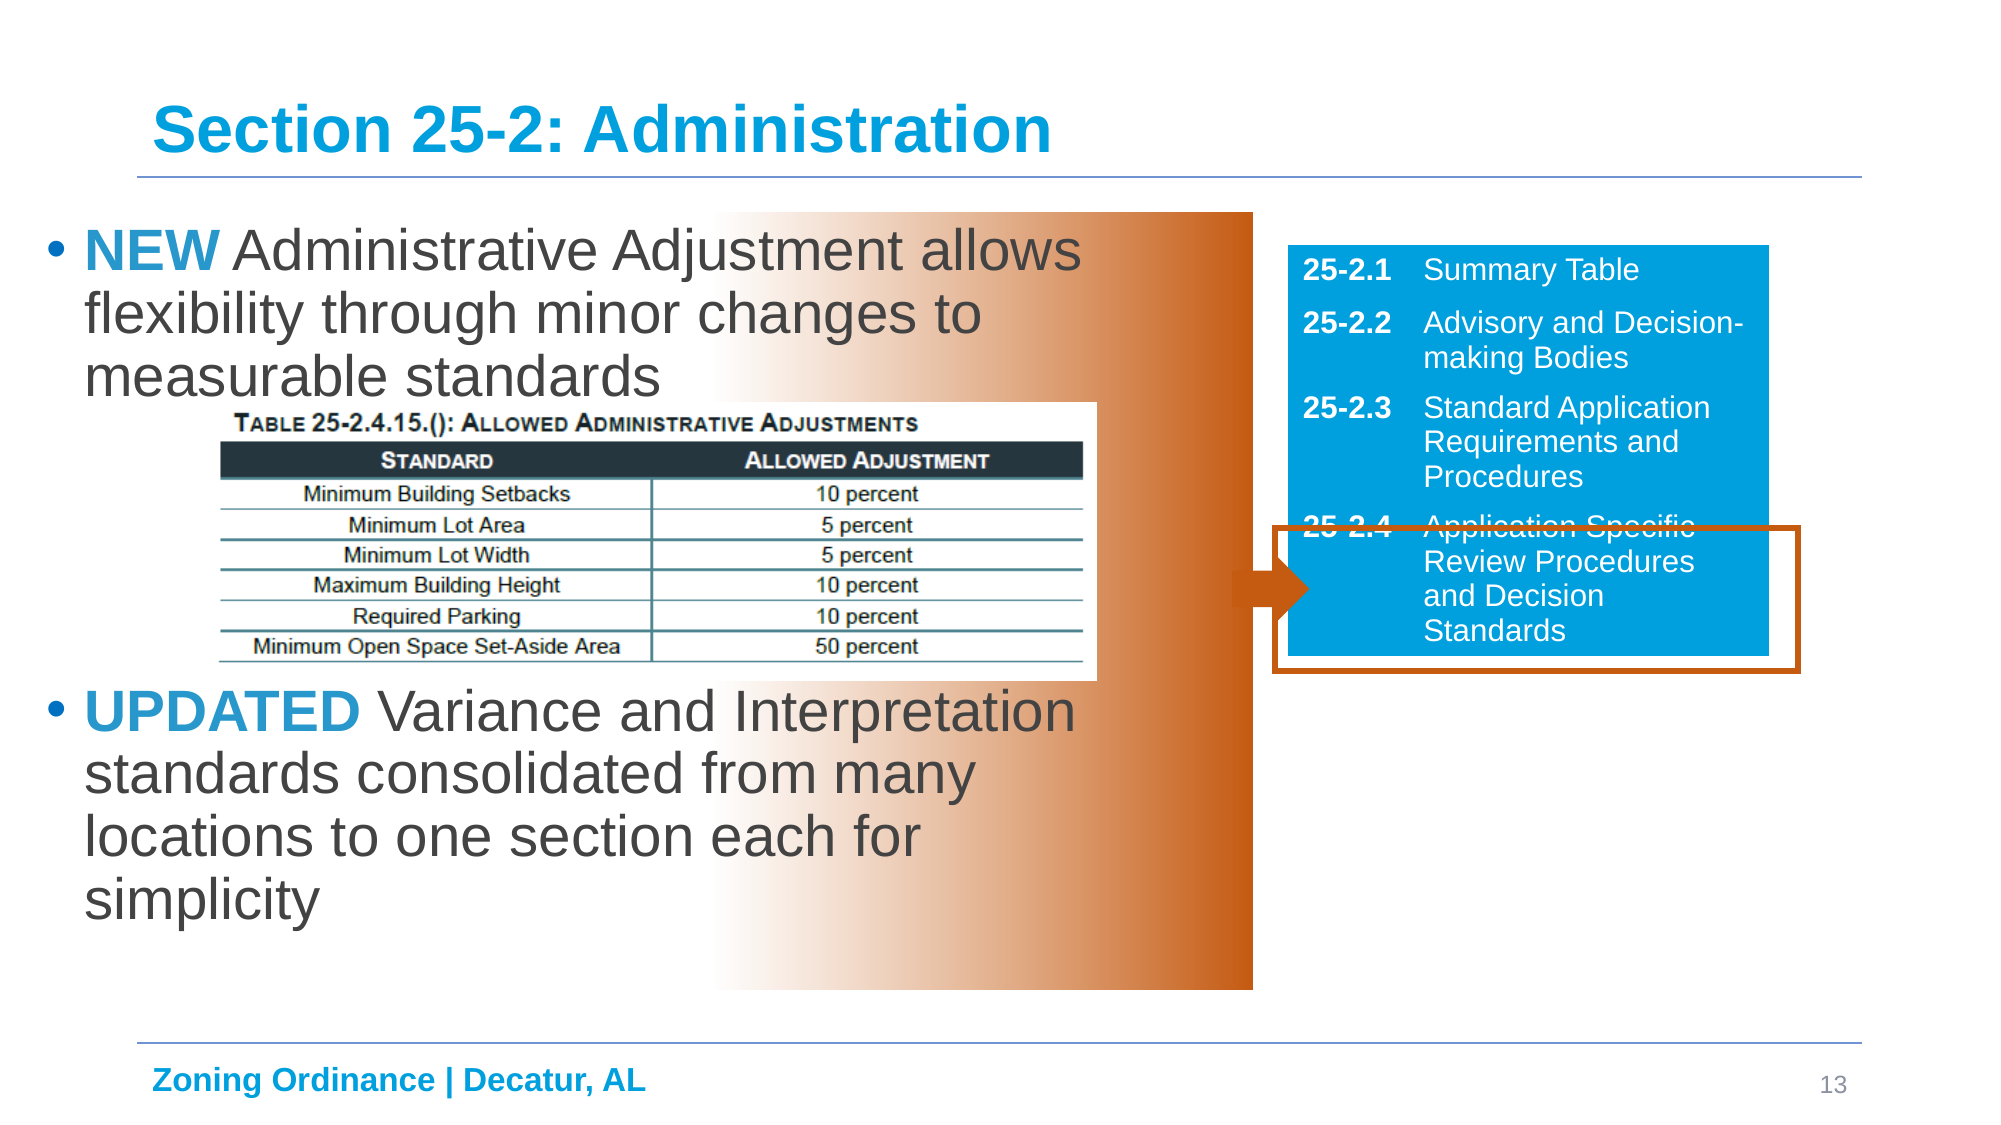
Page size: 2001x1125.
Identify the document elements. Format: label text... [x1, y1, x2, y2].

text_box [1274, 527, 1799, 672]
table_cell 25-2.3 [1288, 382, 1408, 502]
picture [201, 402, 1097, 681]
table_cell Standard Application Requirements and Procedures [1408, 382, 1769, 502]
table_header Summary Table [1408, 245, 1769, 298]
slide_number 13 [1412, 1053, 1863, 1114]
title Section 25-2: Administration [137, 59, 1863, 175]
table_cell 25-2.2 [1288, 298, 1408, 382]
text_box [1159, 212, 1254, 991]
table_cell Advisory and Decision-making Bodies [1408, 298, 1769, 382]
table_cell 25-2.4 [1288, 502, 1408, 527]
text_box [1231, 549, 1311, 628]
table_cell Application Specific Review Procedures and Decision Standards [1408, 502, 1769, 527]
table_header 25-2.1 [1288, 245, 1408, 298]
text_box NEW Administrative Adjustment allows flexibility through minor changes to measurable standards UPDATED Variance and Interpretation standards consolidated from many locations to one section each for simplicity [31, 212, 1159, 1016]
